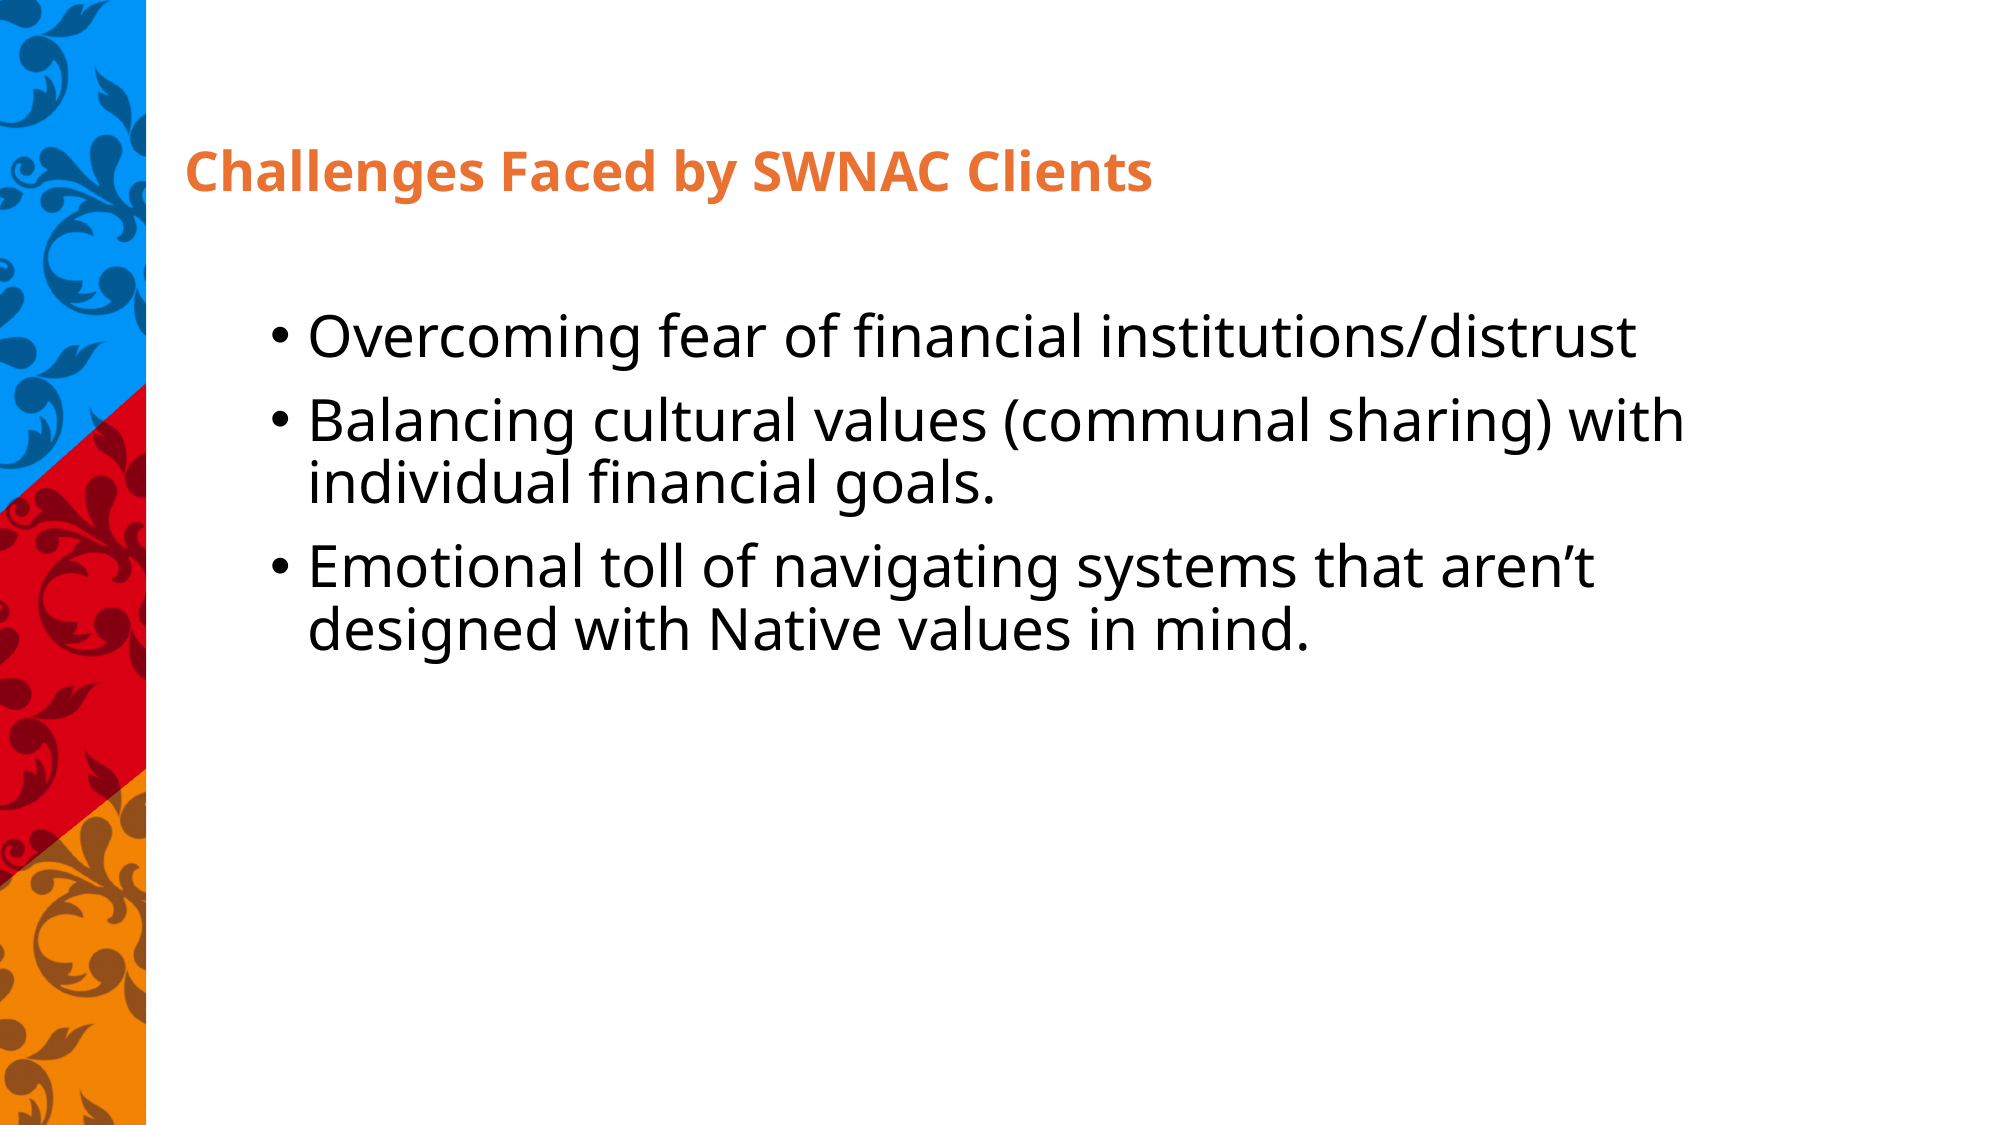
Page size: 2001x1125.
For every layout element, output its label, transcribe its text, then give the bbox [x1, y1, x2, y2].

list Overcoming fear of financial institutions/distrust Balancing cultural values (communal sharing) with individual financial goals. Emotional toll of navigating systems that aren’t designed with Native values in mind. [255, 299, 1863, 1014]
title Challenges Faced by SWNAC Clients [169, 135, 1950, 278]
picture [0, 0, 147, 1125]
